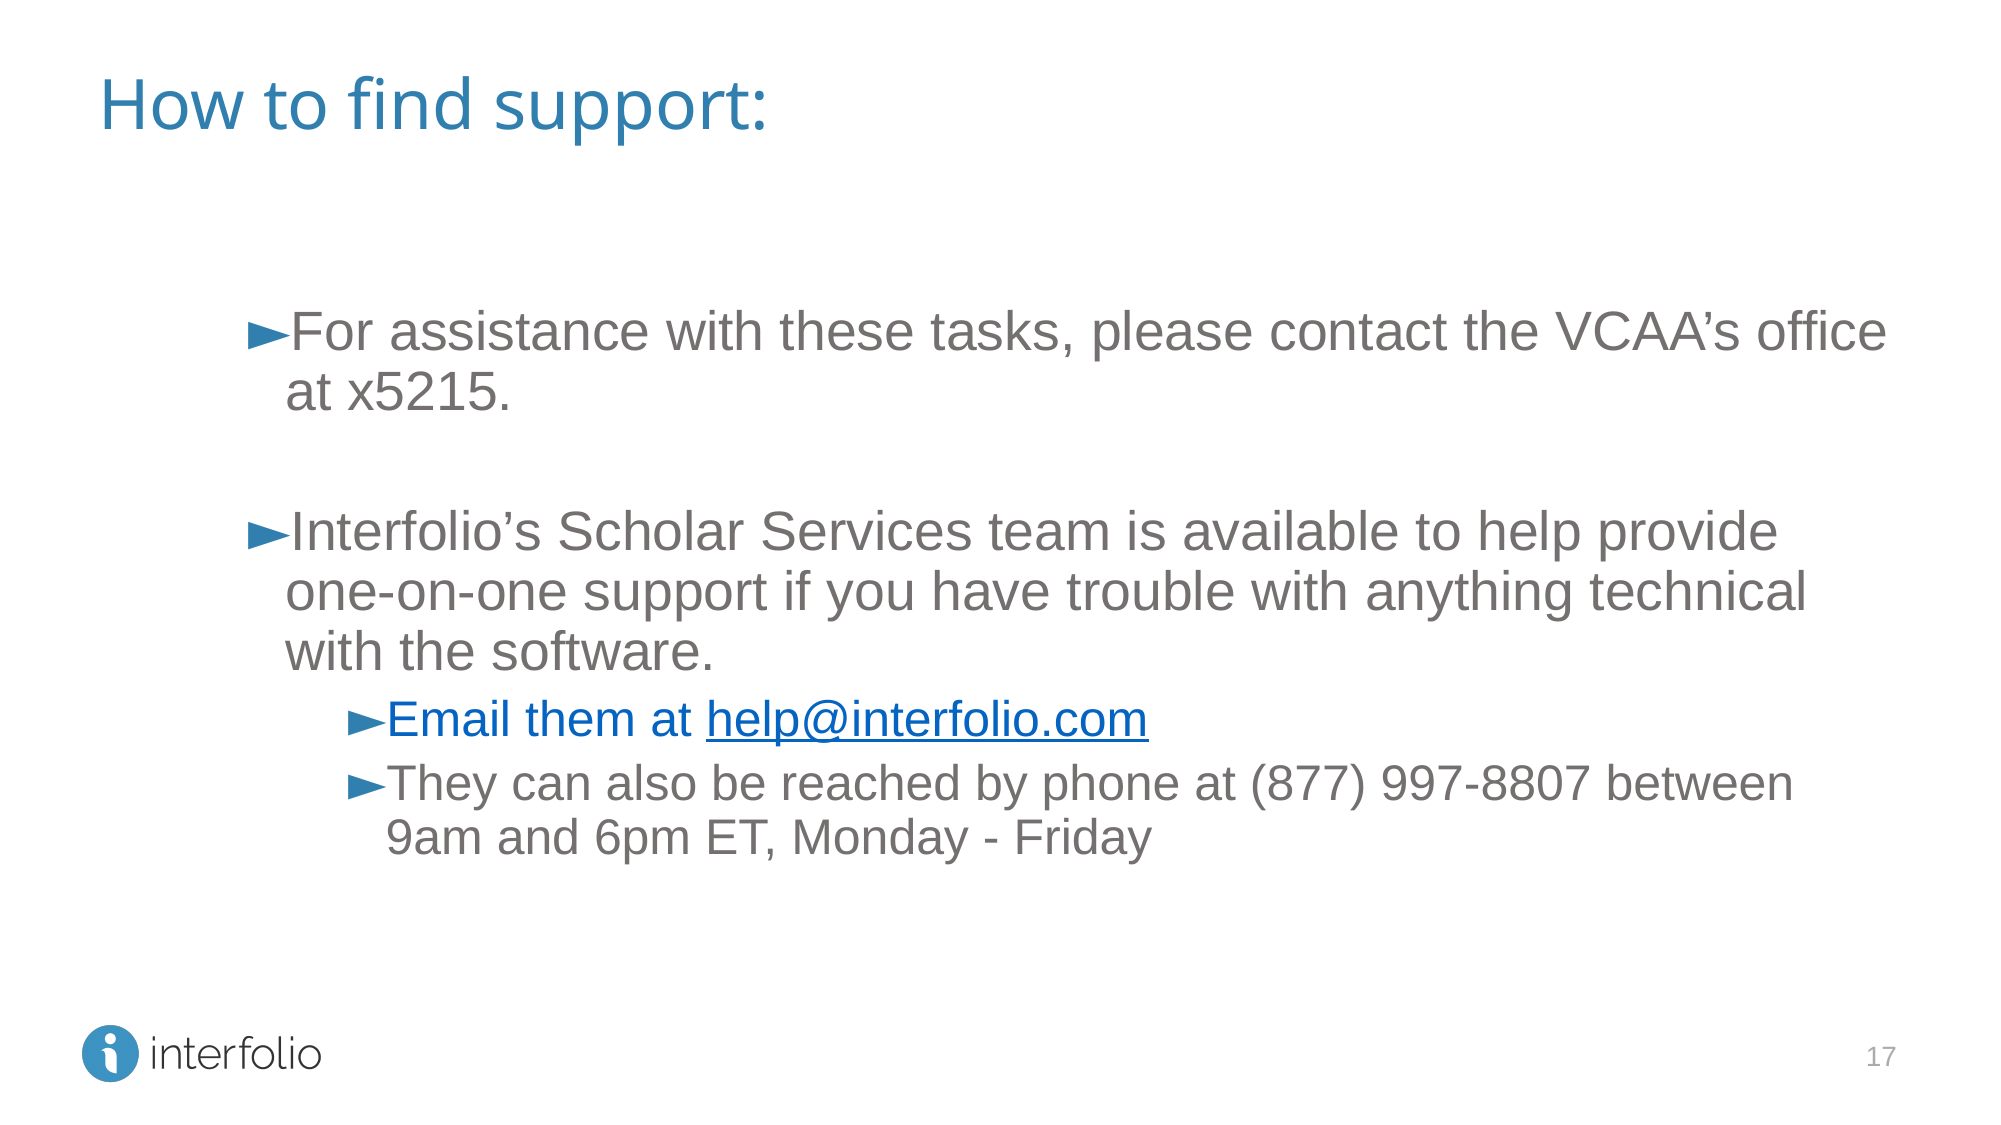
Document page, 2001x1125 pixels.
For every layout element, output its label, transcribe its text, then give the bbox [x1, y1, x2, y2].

list For assistance with these tasks, please contact the VCAA’s office at x5215. Interfolio’s Scholar Services team is available to help provide one-on-one support if you have trouble with anything technical with the software. Email them at help@interfolio.com They can also be reached by phone at (877) 997-8807 between 9am and 6pm ET, Monday - Friday [78, 292, 1920, 1006]
picture [78, 1022, 325, 1086]
slide_number 17 [1469, 1030, 1920, 1091]
title How to find support: [78, 59, 1920, 139]
